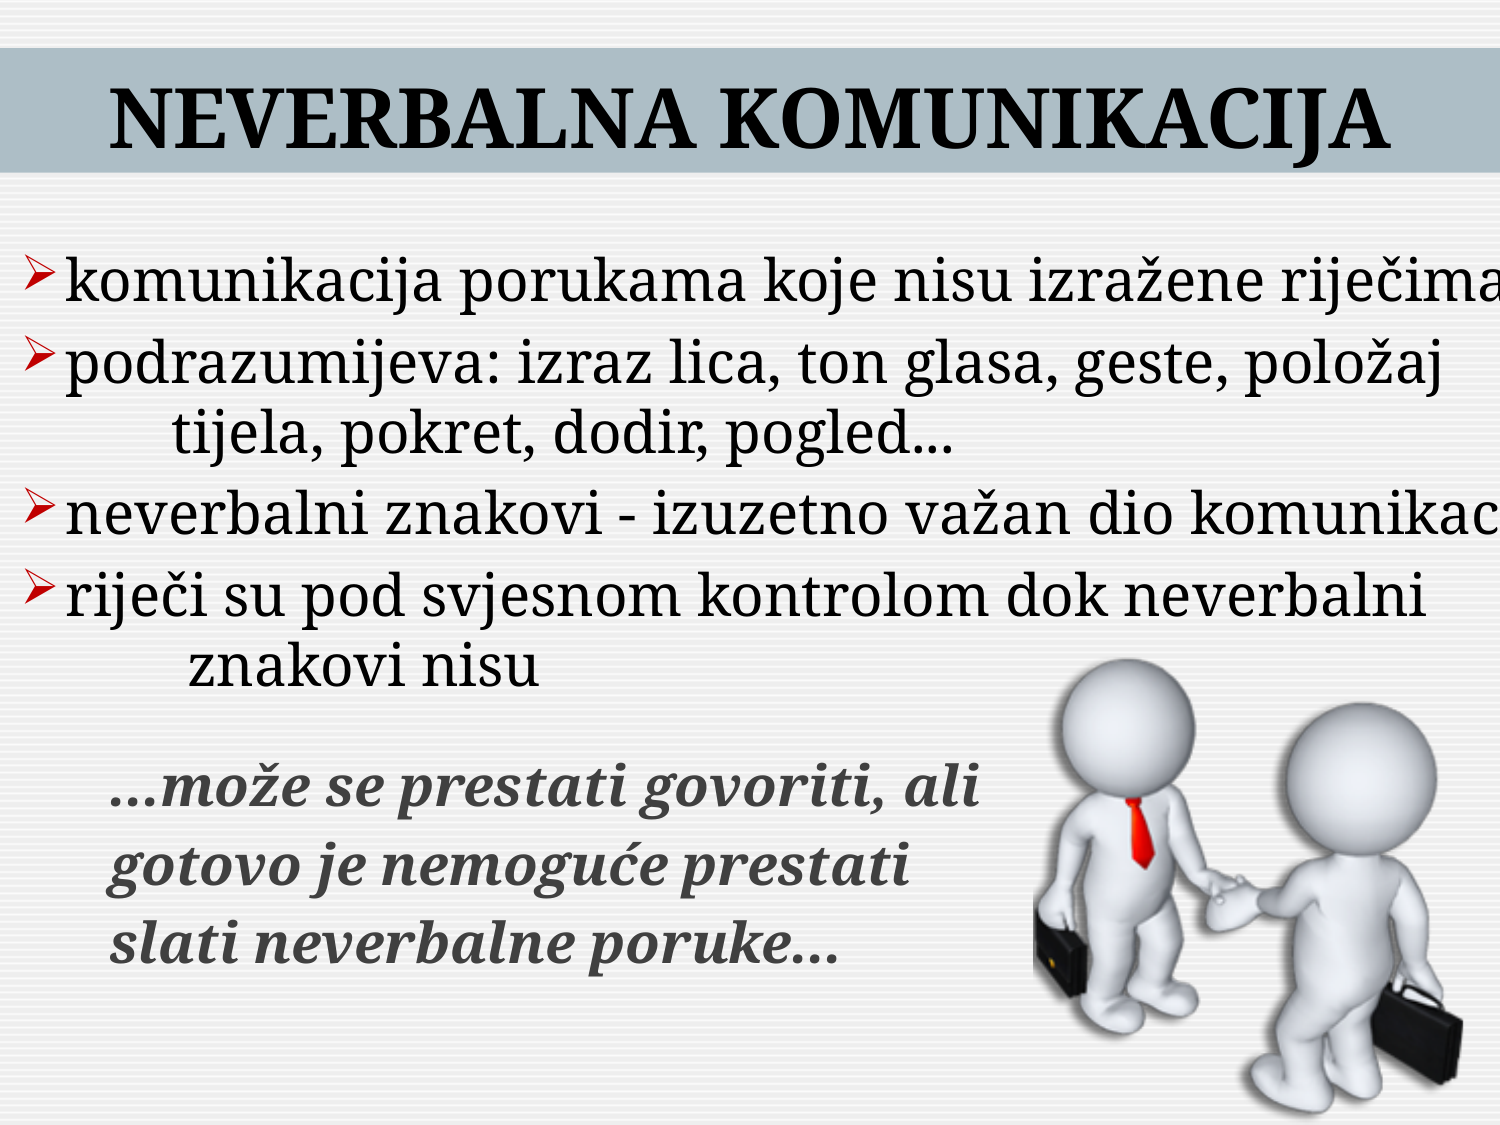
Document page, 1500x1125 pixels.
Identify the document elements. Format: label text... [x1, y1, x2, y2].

title NEVERBALNA KOMUNIKACIJA [0, 48, 1500, 173]
list komunikacija porukama koje nisu izražene riječima podrazumijeva: izraz lica, ton glasa, geste, položaj tijela, pokret, dodir, pogled... neverbalni znakovi - izuzetno važan dio komunikacije riječi su pod svjesnom kontrolom dok neverbalni znakovi nisu ...može se prestati govoriti, ali gotovo je nemoguće prestati slati neverbalne poruke... [5, 236, 1500, 1125]
picture [1033, 656, 1478, 1125]
